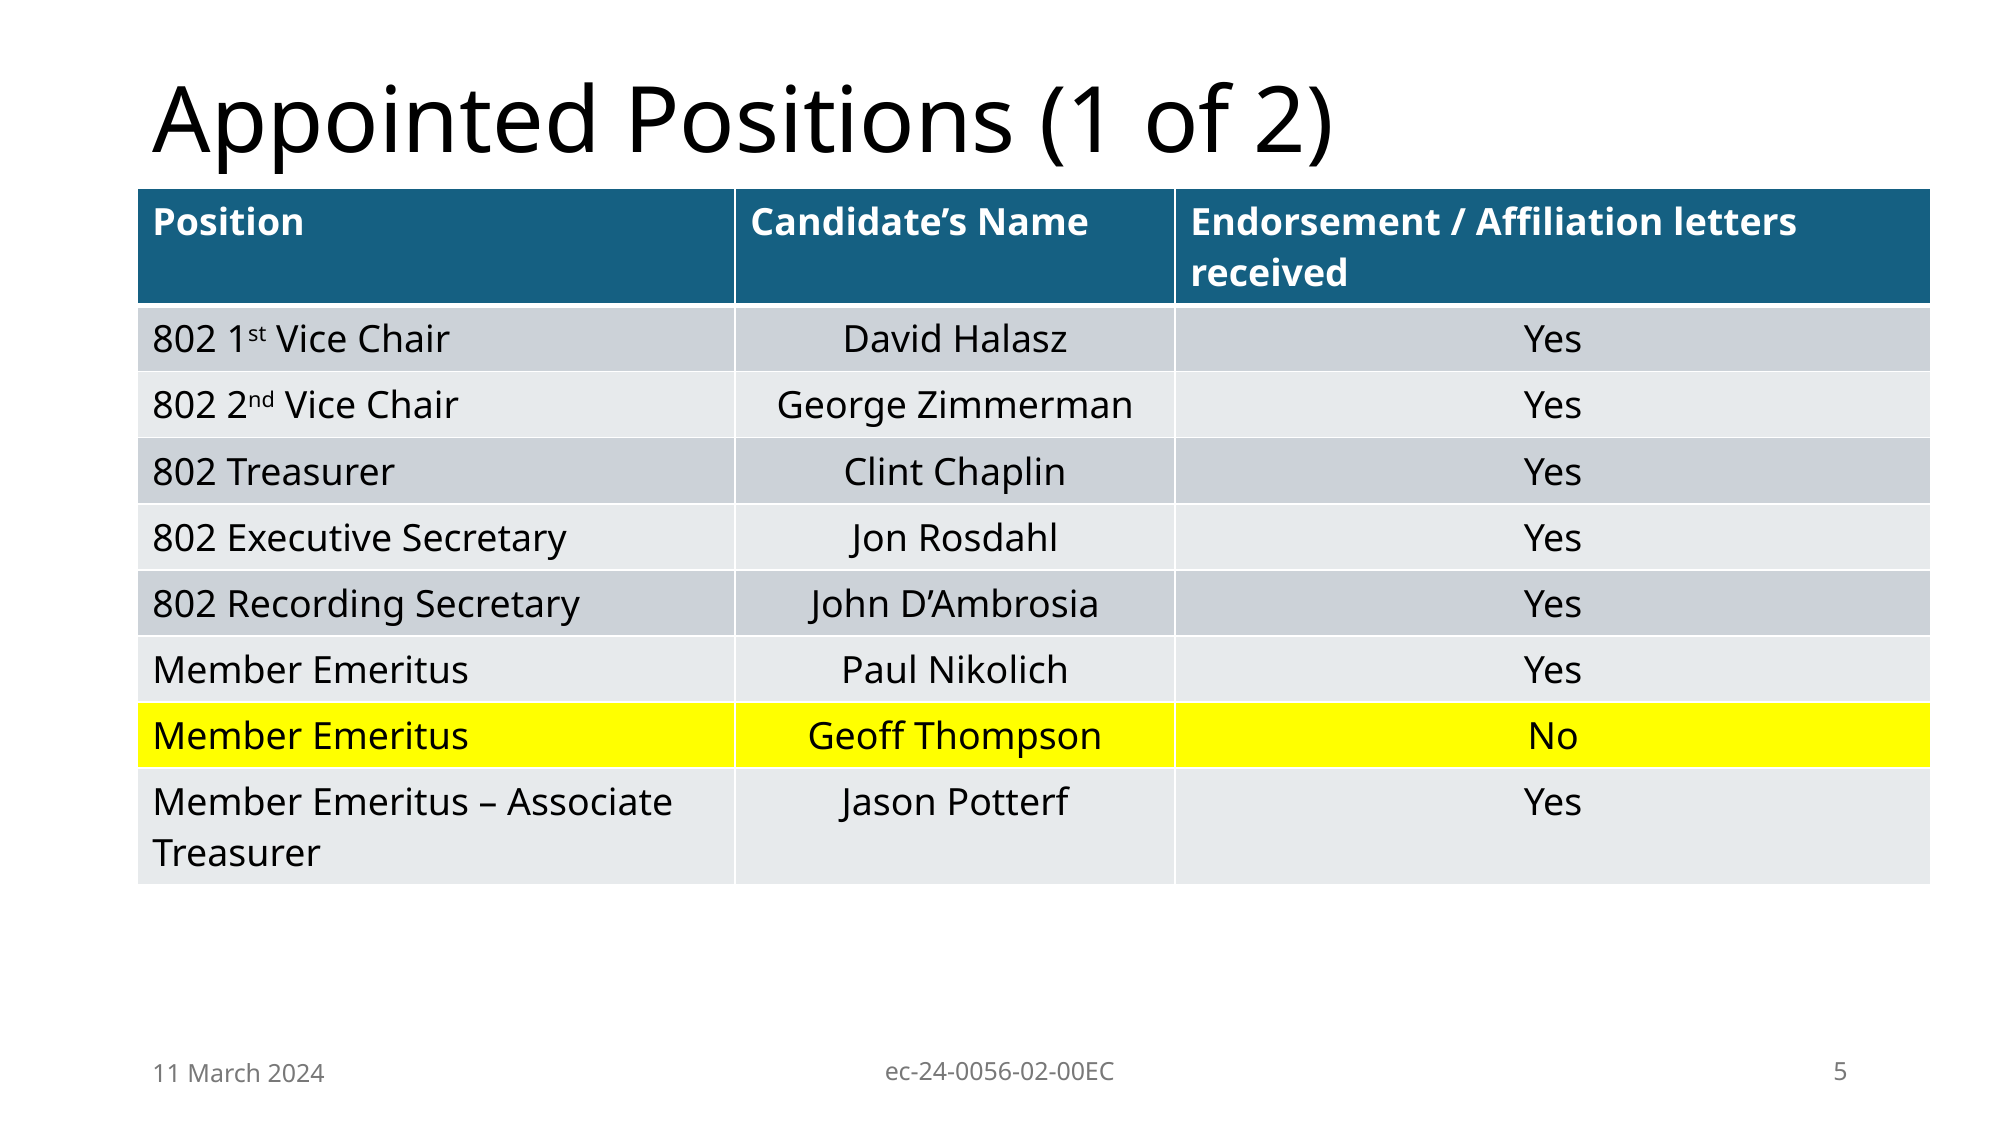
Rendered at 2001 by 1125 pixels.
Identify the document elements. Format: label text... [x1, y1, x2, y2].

table_cell Yes [1176, 571, 1930, 635]
table_header Endorsement / Affiliation letters received [1176, 189, 1930, 303]
table_cell Yes [1176, 372, 1930, 437]
table_cell George Zimmerman [736, 372, 1174, 437]
footer ec-24-0056-02-00EC [662, 1042, 1338, 1103]
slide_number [137, 1042, 588, 1103]
table_cell David Halasz [736, 308, 1174, 371]
table_cell Member Emeritus [138, 703, 734, 767]
table_cell No [1176, 703, 1930, 767]
table_cell 802 Executive Secretary [138, 505, 734, 569]
table_cell Geoff Thompson [736, 703, 1174, 767]
table_cell Member Emeritus – Associate Treasurer [138, 769, 734, 884]
table_cell Paul Nikolich [736, 637, 1174, 701]
table_cell 802 Treasurer [138, 438, 734, 503]
table_cell Jason Potterf [736, 769, 1174, 884]
table_header Position [138, 189, 734, 303]
table_cell Yes [1176, 438, 1930, 503]
table_cell Clint Chaplin [736, 438, 1174, 503]
table_cell Yes [1176, 308, 1930, 371]
table_cell John D’Ambrosia [736, 571, 1174, 635]
slide_number 5 [1412, 1042, 1863, 1103]
table_cell 802 1st Vice Chair [138, 308, 734, 371]
table_cell Yes [1176, 637, 1930, 701]
table_cell 802 2nd Vice Chair [138, 372, 734, 437]
table_cell Yes [1176, 505, 1930, 569]
table_cell Member Emeritus [138, 637, 734, 701]
table_cell 802 Recording Secretary [138, 571, 734, 635]
table_cell Yes [1176, 769, 1930, 884]
title Appointed Positions (1 of 2) [137, 59, 1863, 186]
table_header Candidate’s Name [736, 189, 1174, 303]
table_cell Jon Rosdahl [736, 505, 1174, 569]
